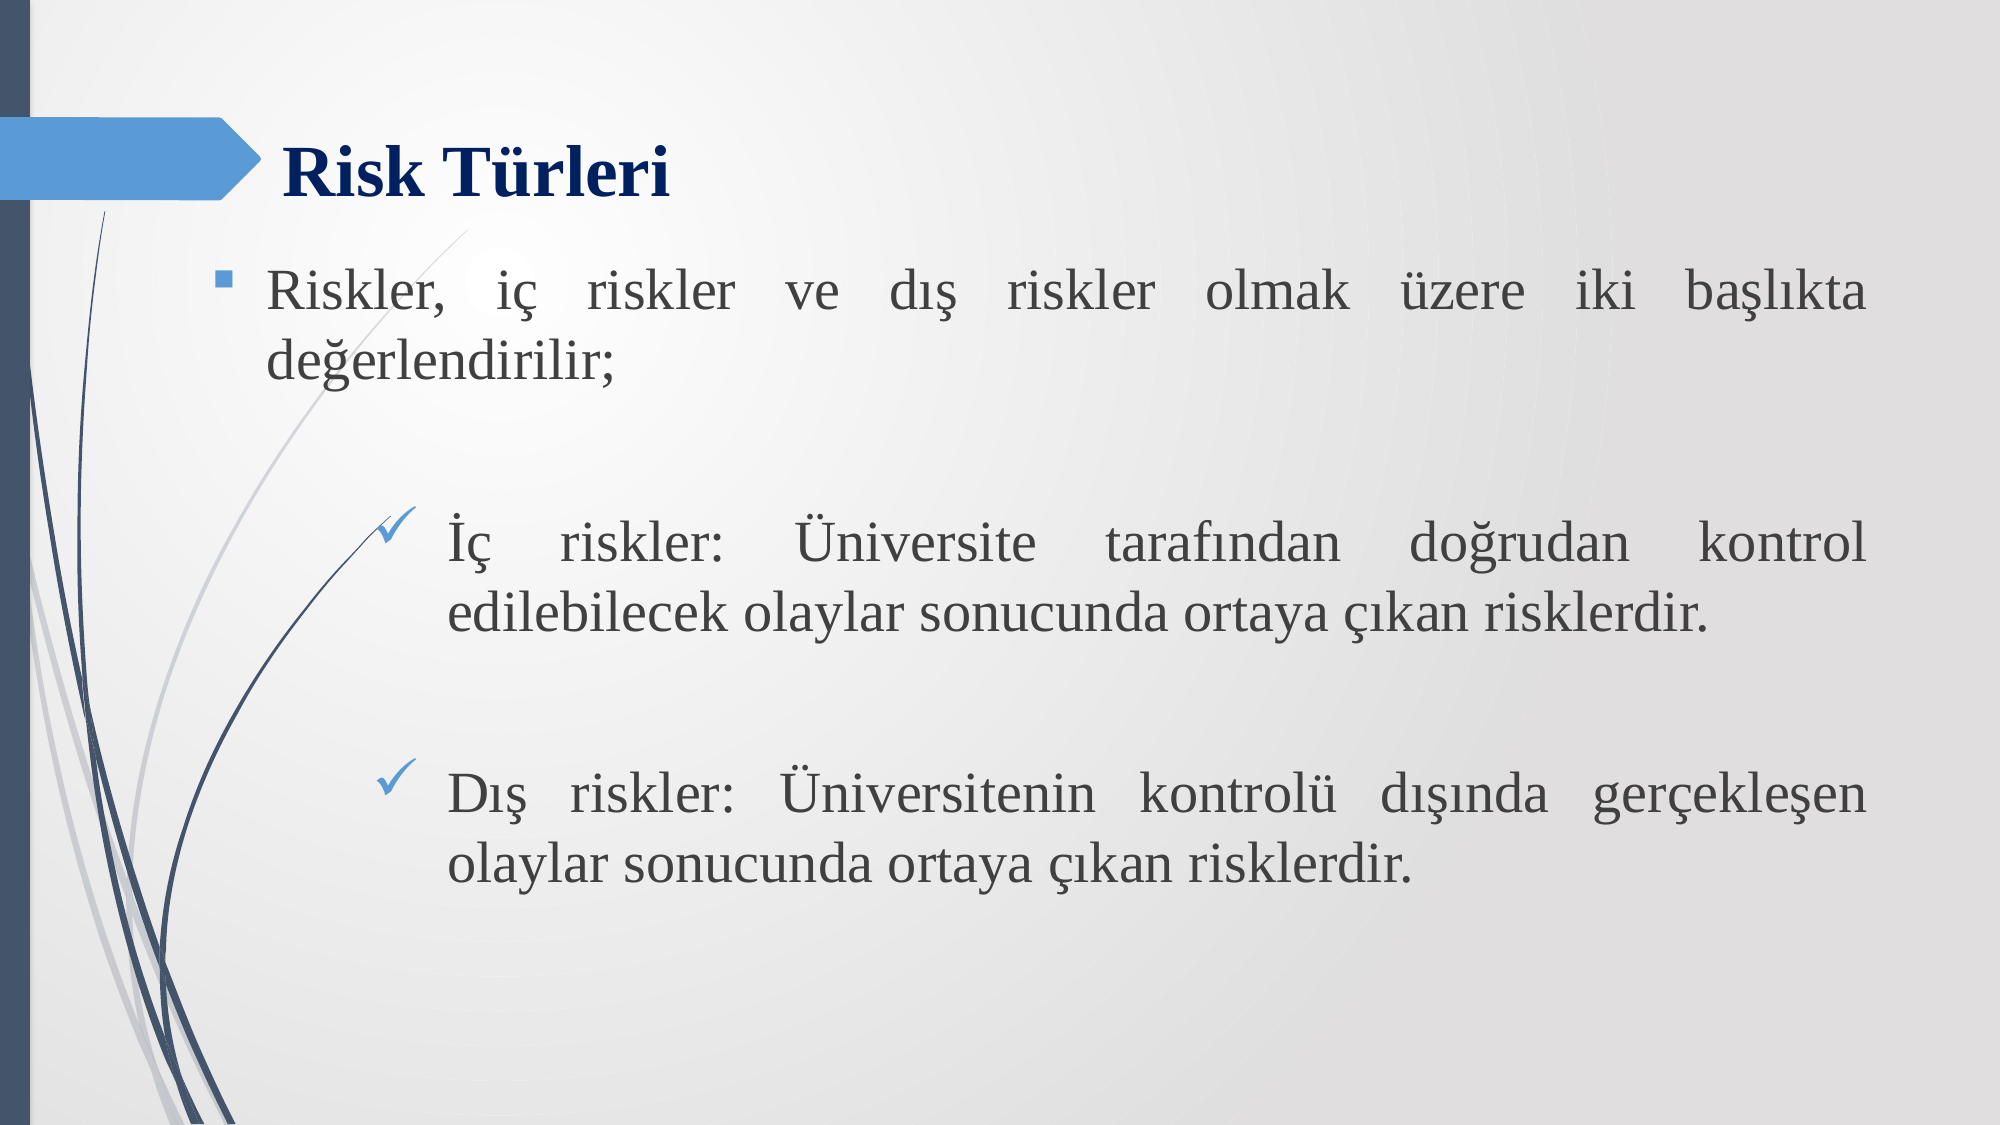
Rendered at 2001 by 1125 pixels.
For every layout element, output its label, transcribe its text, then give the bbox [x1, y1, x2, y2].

title Risk Türleri [267, 115, 1730, 220]
list Riskler, iç riskler ve dış riskler olmak üzere iki başlıkta değerlendirilir; İç riskler: Üniversite tarafından doğrudan kontrol edilebilecek olaylar sonucunda ortaya çıkan risklerdir. Dış riskler: Üniversitenin kontrolü dışında gerçekleşen olaylar sonucunda ortaya çıkan risklerdir. [195, 244, 1884, 1092]
